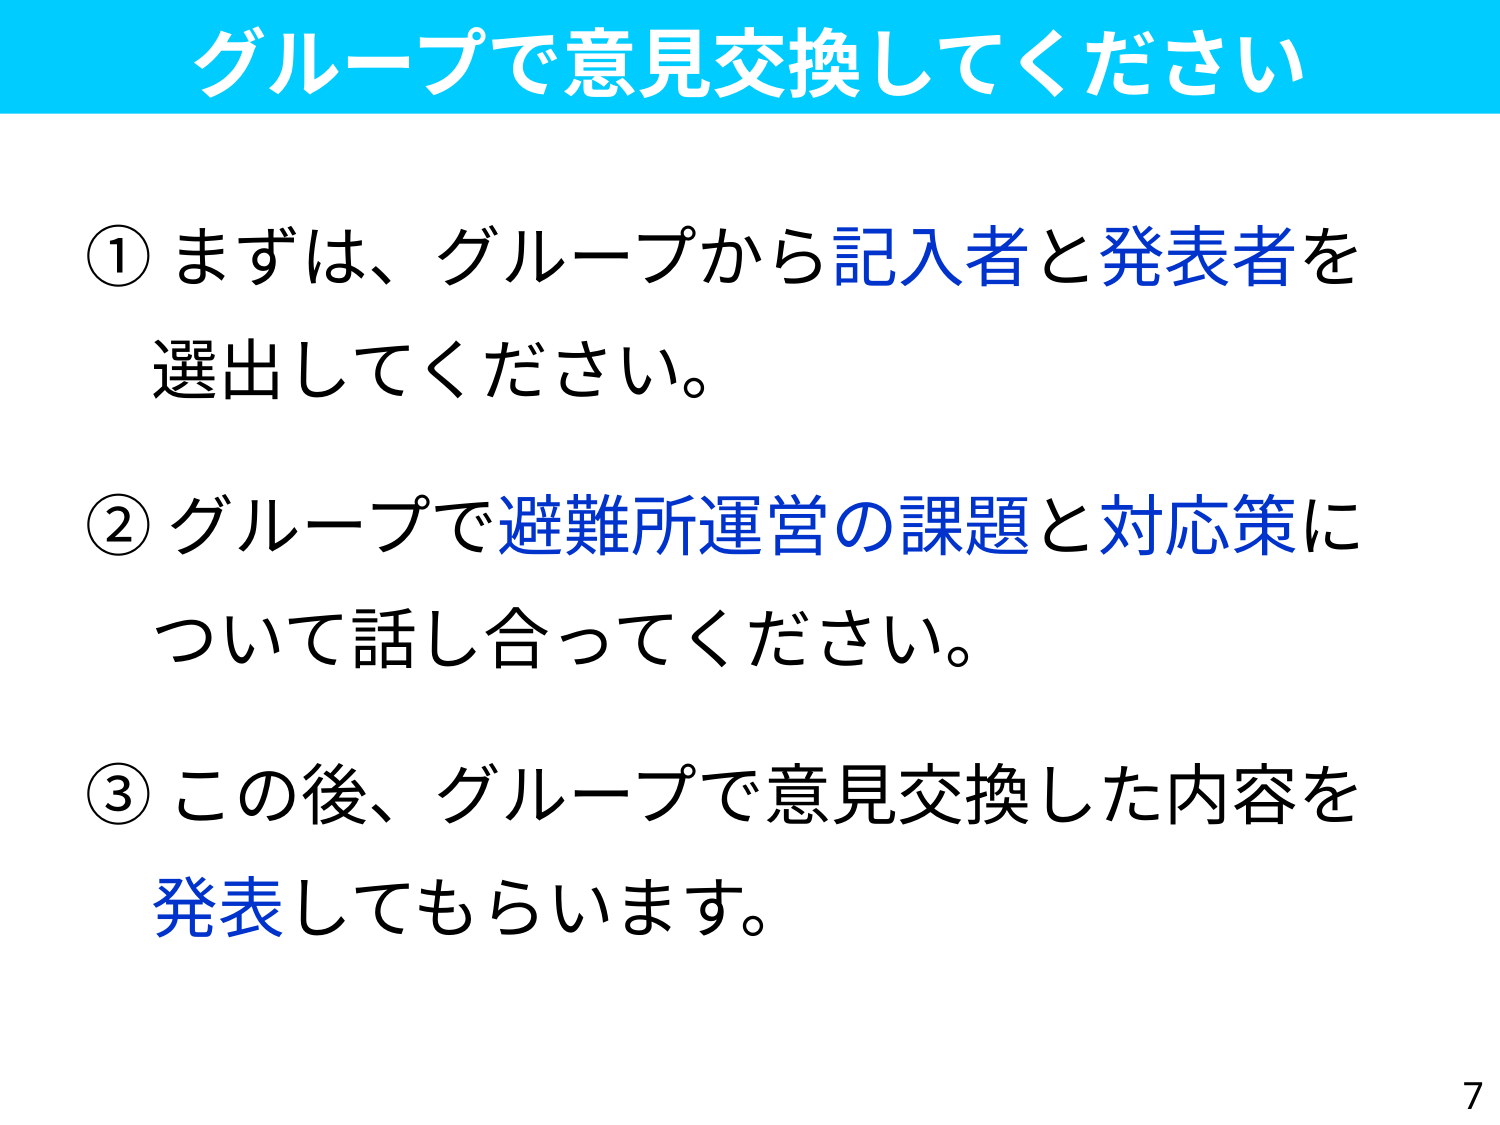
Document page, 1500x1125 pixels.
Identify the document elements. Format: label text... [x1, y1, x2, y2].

text_box ①まずは、グループから記入者と発表者を 選出してください。 ②グループで避難所運営の課題と対応策に ついて話し合ってください。 ③この後、グループで意見交換した内容を 発表してもらいます。 [70, 207, 1430, 954]
text_box 7 [1446, 1064, 1500, 1125]
text_box グループで意見交換してください [0, 0, 1500, 114]
